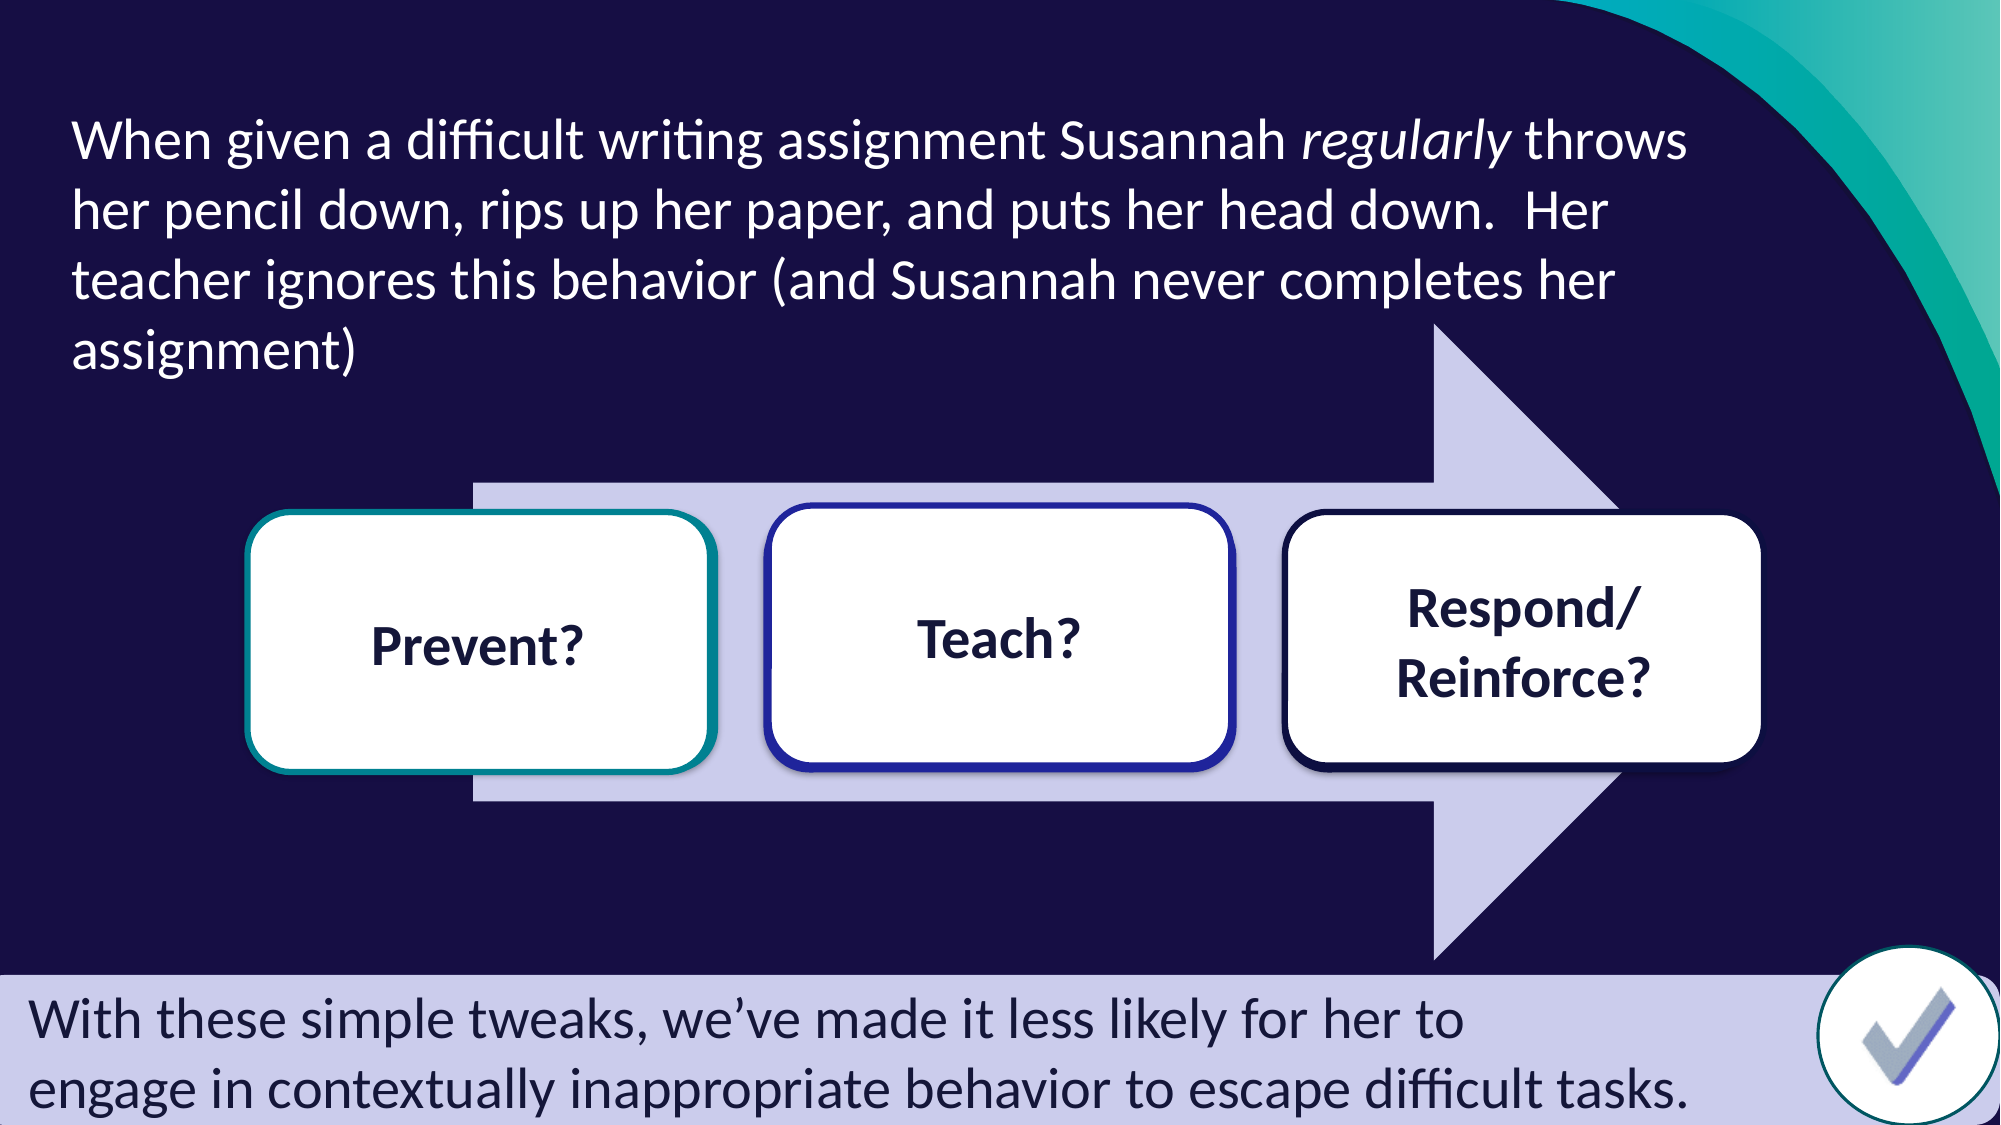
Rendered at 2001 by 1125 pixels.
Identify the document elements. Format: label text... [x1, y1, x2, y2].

text_box Respond/ Reinforce? [1758, 528, 1767, 749]
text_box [247, 323, 1753, 961]
text_box With these simple tweaks, we’ve made it less likely for her to engage in contextually inappropriate behavior to escape difficult tasks. [0, 972, 1812, 1125]
text_box When given a difficult writing assignment Susannah regularly throws her pencil down, rips up her paper, and puts her head down. Her teacher ignores this behavior (and Susannah never completes her assignment) [56, 93, 1704, 389]
picture [1817, 945, 2000, 1125]
